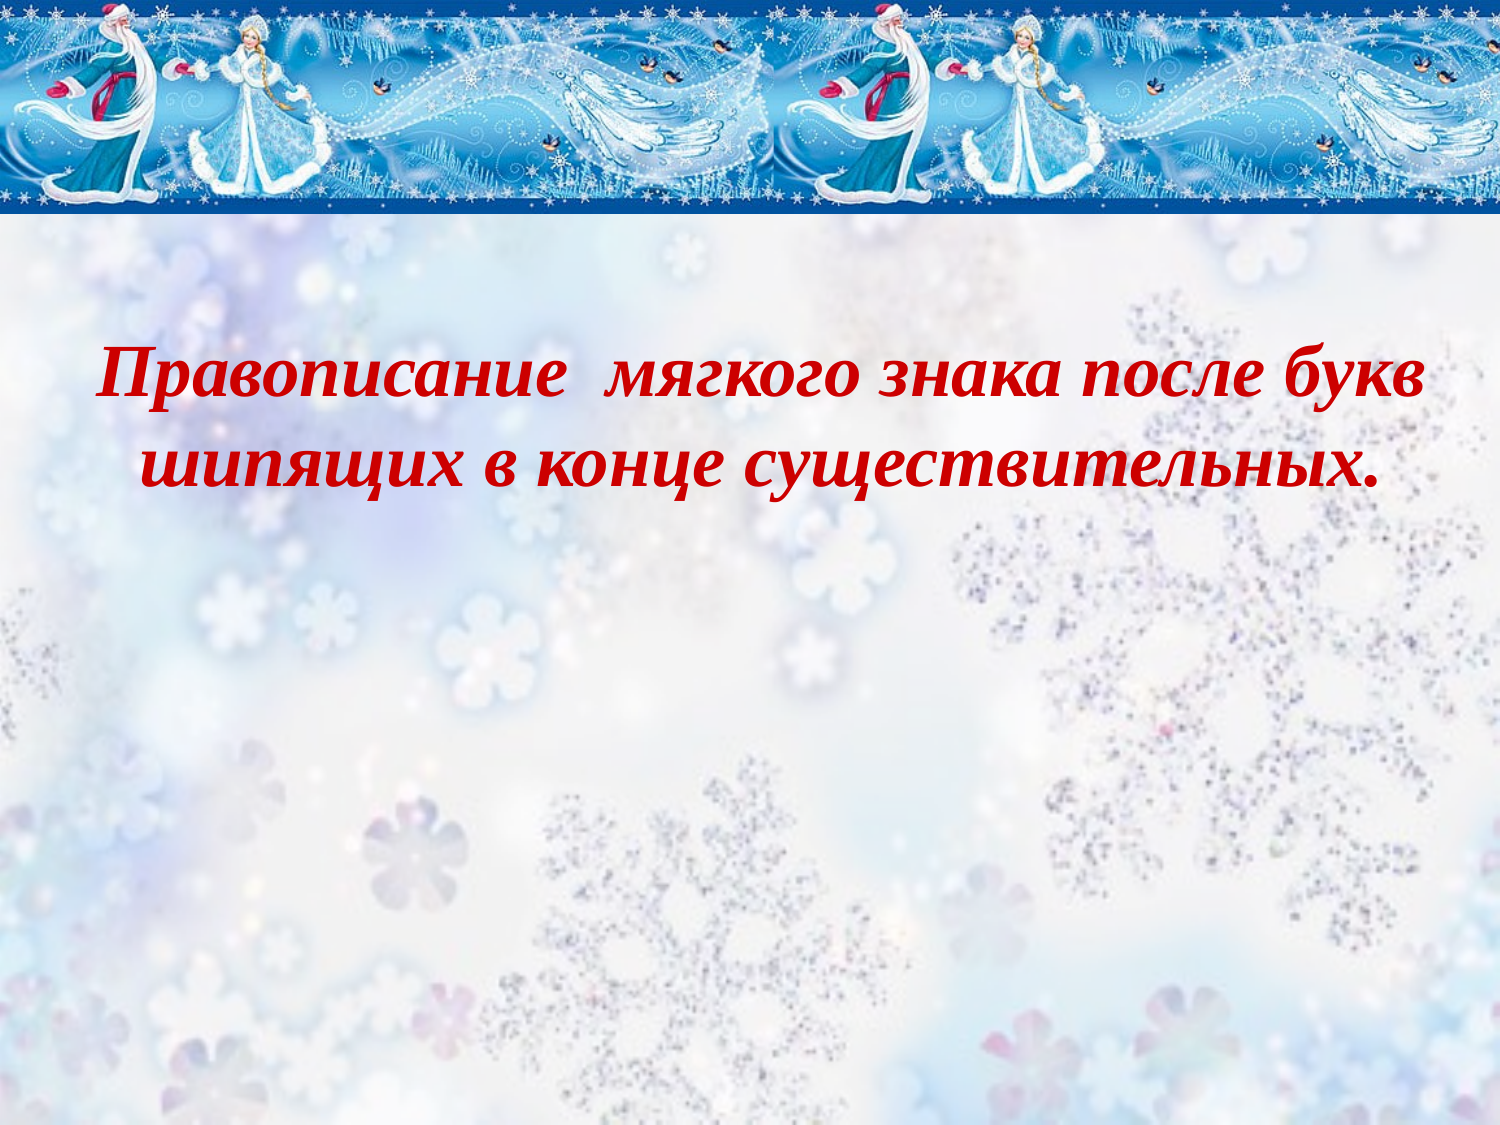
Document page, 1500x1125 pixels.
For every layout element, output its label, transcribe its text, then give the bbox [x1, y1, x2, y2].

text_box Правописание мягкого знака после букв шипящих в конце существительных. [23, 314, 1500, 509]
picture [0, 0, 1500, 214]
